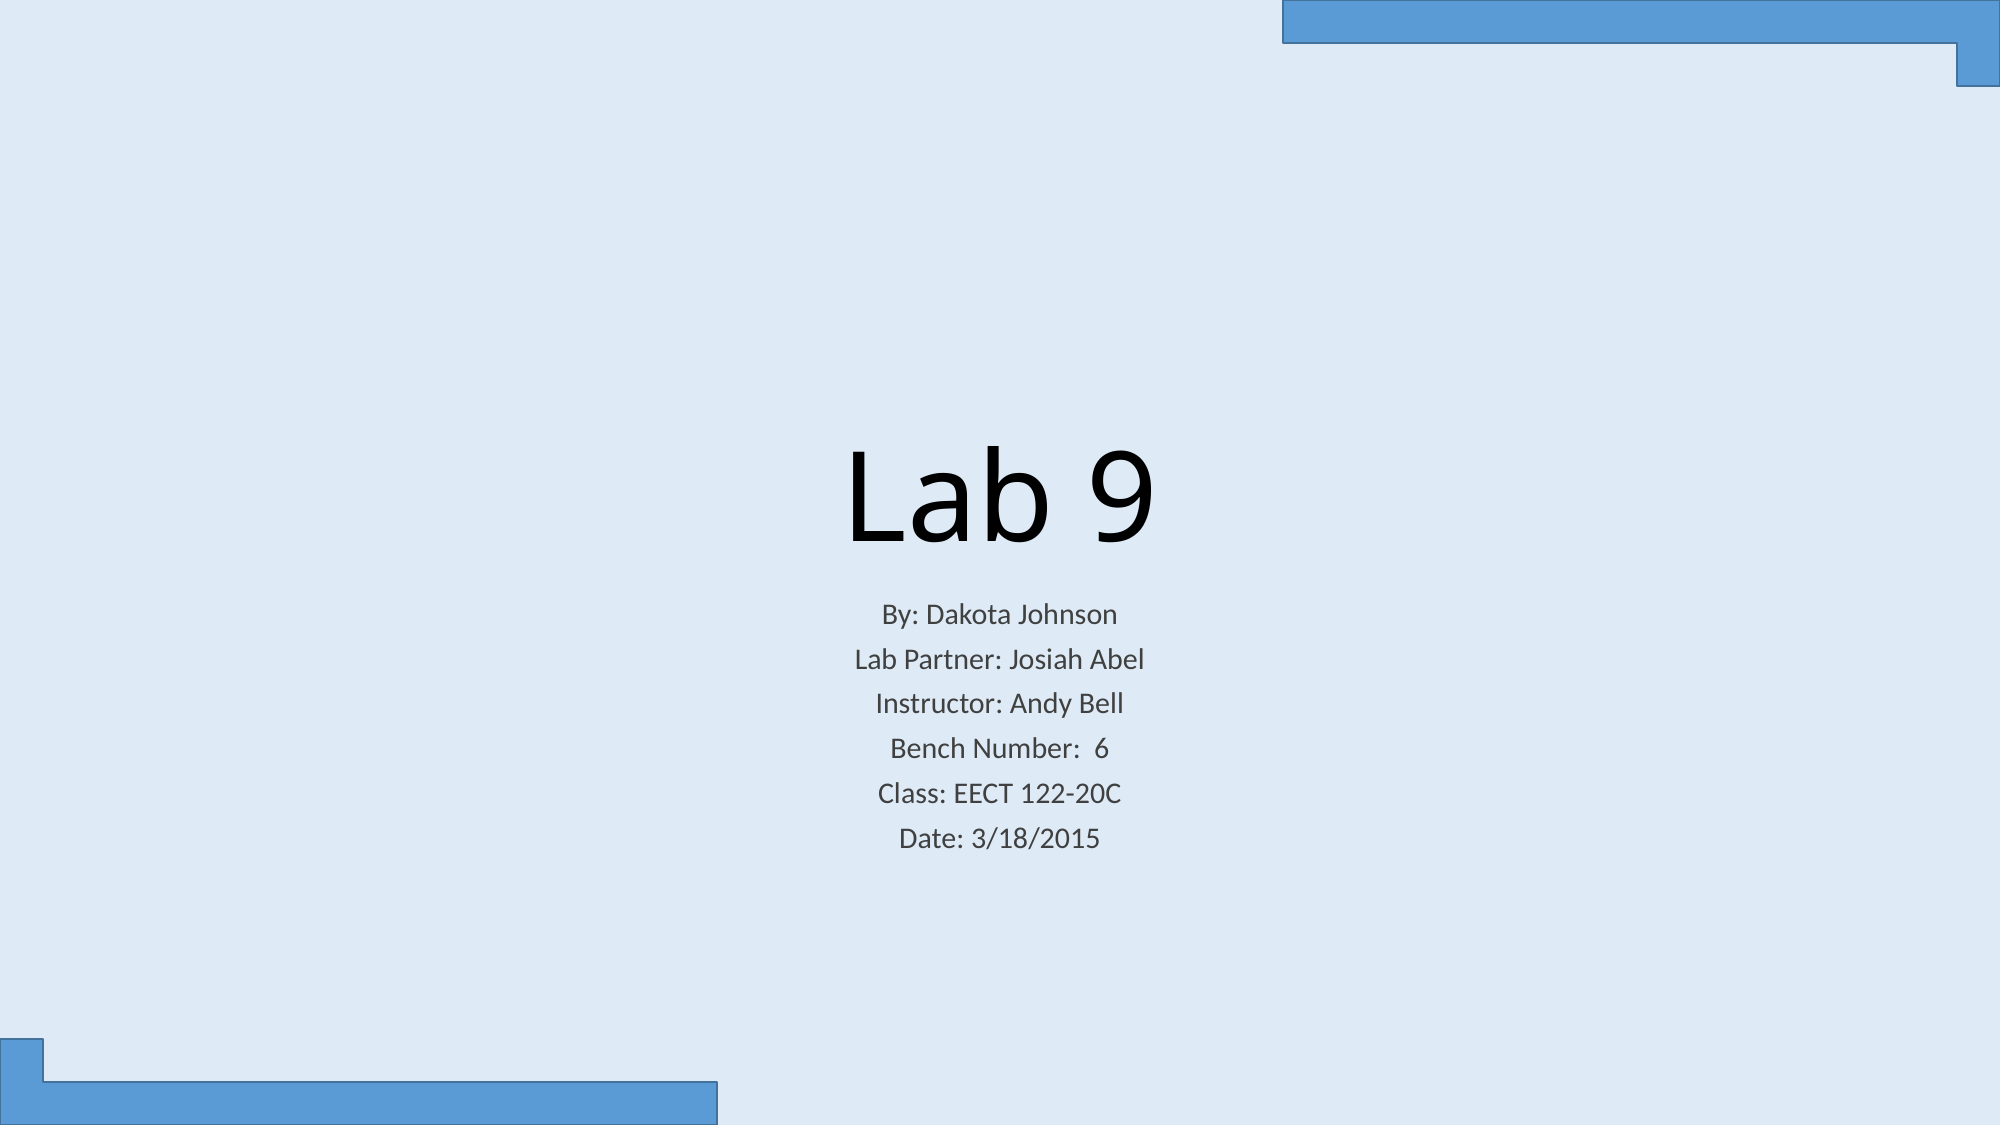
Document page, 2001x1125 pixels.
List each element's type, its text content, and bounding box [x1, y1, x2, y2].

title Lab 9 [249, 184, 1750, 577]
text_box [0, 1038, 718, 1125]
subtitle By: Dakota Johnson Lab Partner: Josiah Abel Instructor: Andy Bell Bench Number: 6 Class: EECT 122-20C Date: 3/18/2015 [249, 590, 1750, 863]
text_box [1282, 0, 2000, 87]
